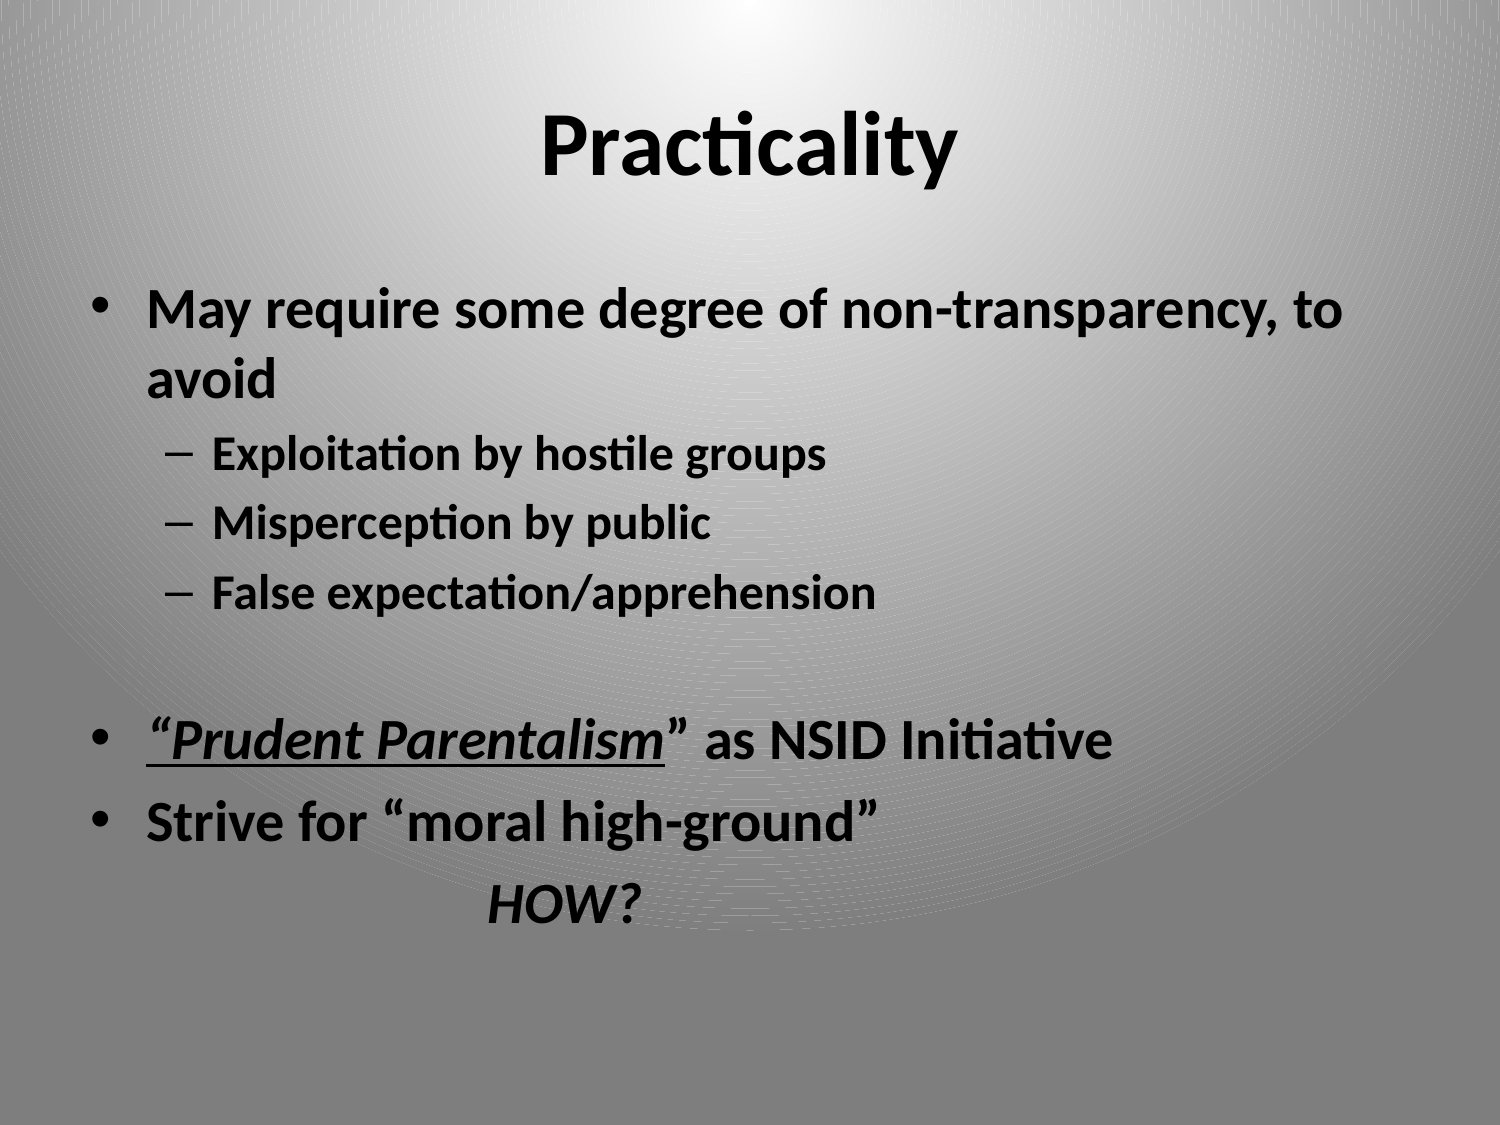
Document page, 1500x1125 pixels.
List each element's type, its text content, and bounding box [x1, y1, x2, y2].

list May require some degree of non-transparency, to avoid Exploitation by hostile groups Misperception by public False expectation/apprehension “Prudent Parentalism” as NSID Initiative Strive for “moral high-ground” HOW? [75, 262, 1425, 1005]
title Practicality [75, 45, 1425, 233]
